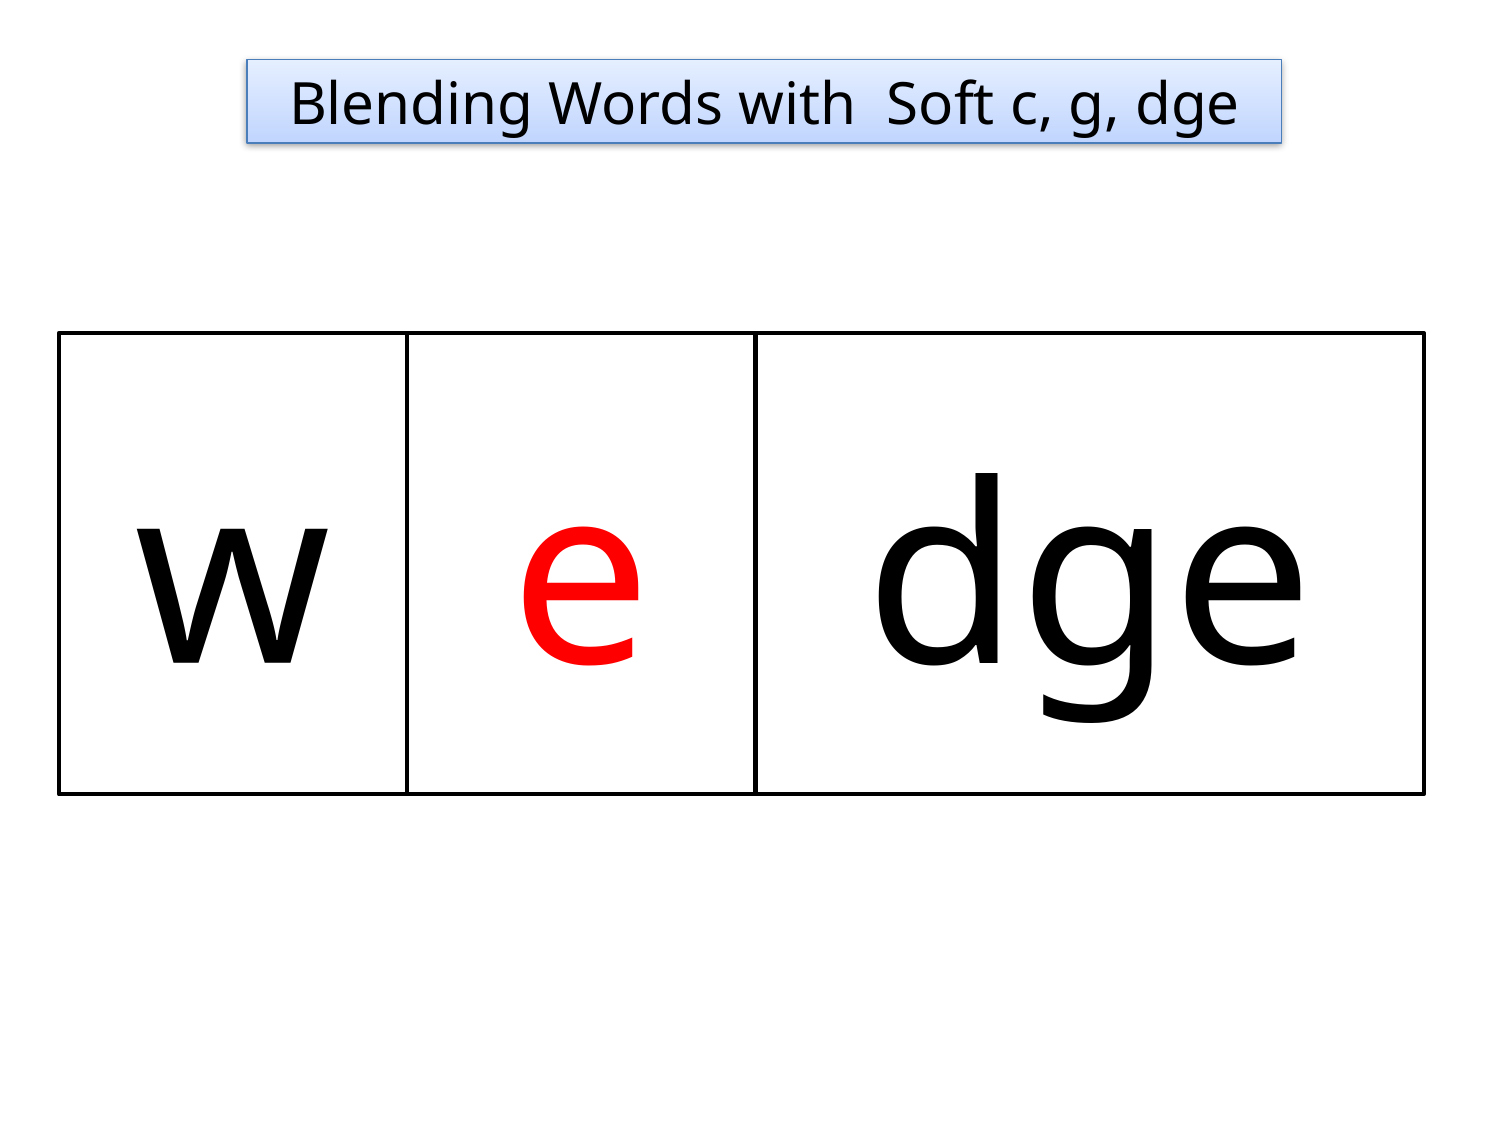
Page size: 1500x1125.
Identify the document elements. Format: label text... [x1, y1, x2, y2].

text_box Blending Words with Soft c, g, dge [246, 59, 1282, 144]
text_box e [405, 331, 753, 796]
text_box dge [753, 331, 1426, 796]
text_box w [57, 331, 405, 796]
